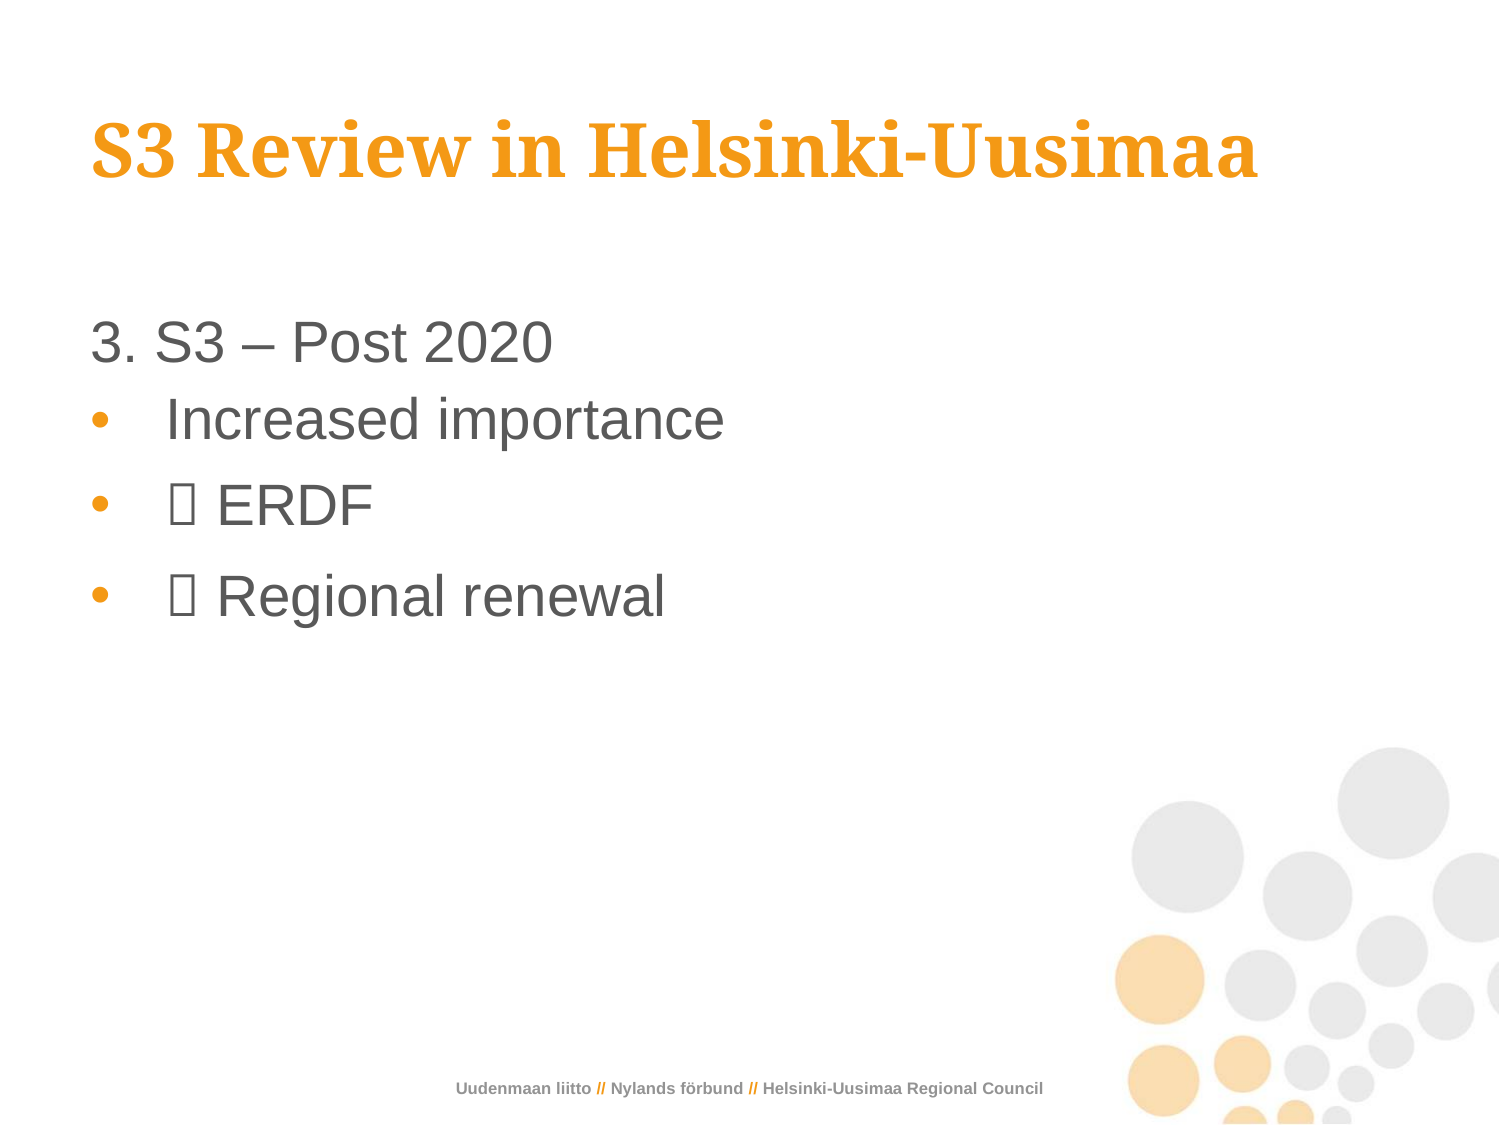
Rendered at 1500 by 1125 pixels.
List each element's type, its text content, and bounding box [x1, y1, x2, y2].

title S3 Review in Helsinki-Uusimaa [76, 54, 1427, 243]
picture [1090, 729, 1500, 1125]
list 3. S3 – Post 2020 Increased importance  ERDF  Regional renewal [75, 302, 1425, 1005]
